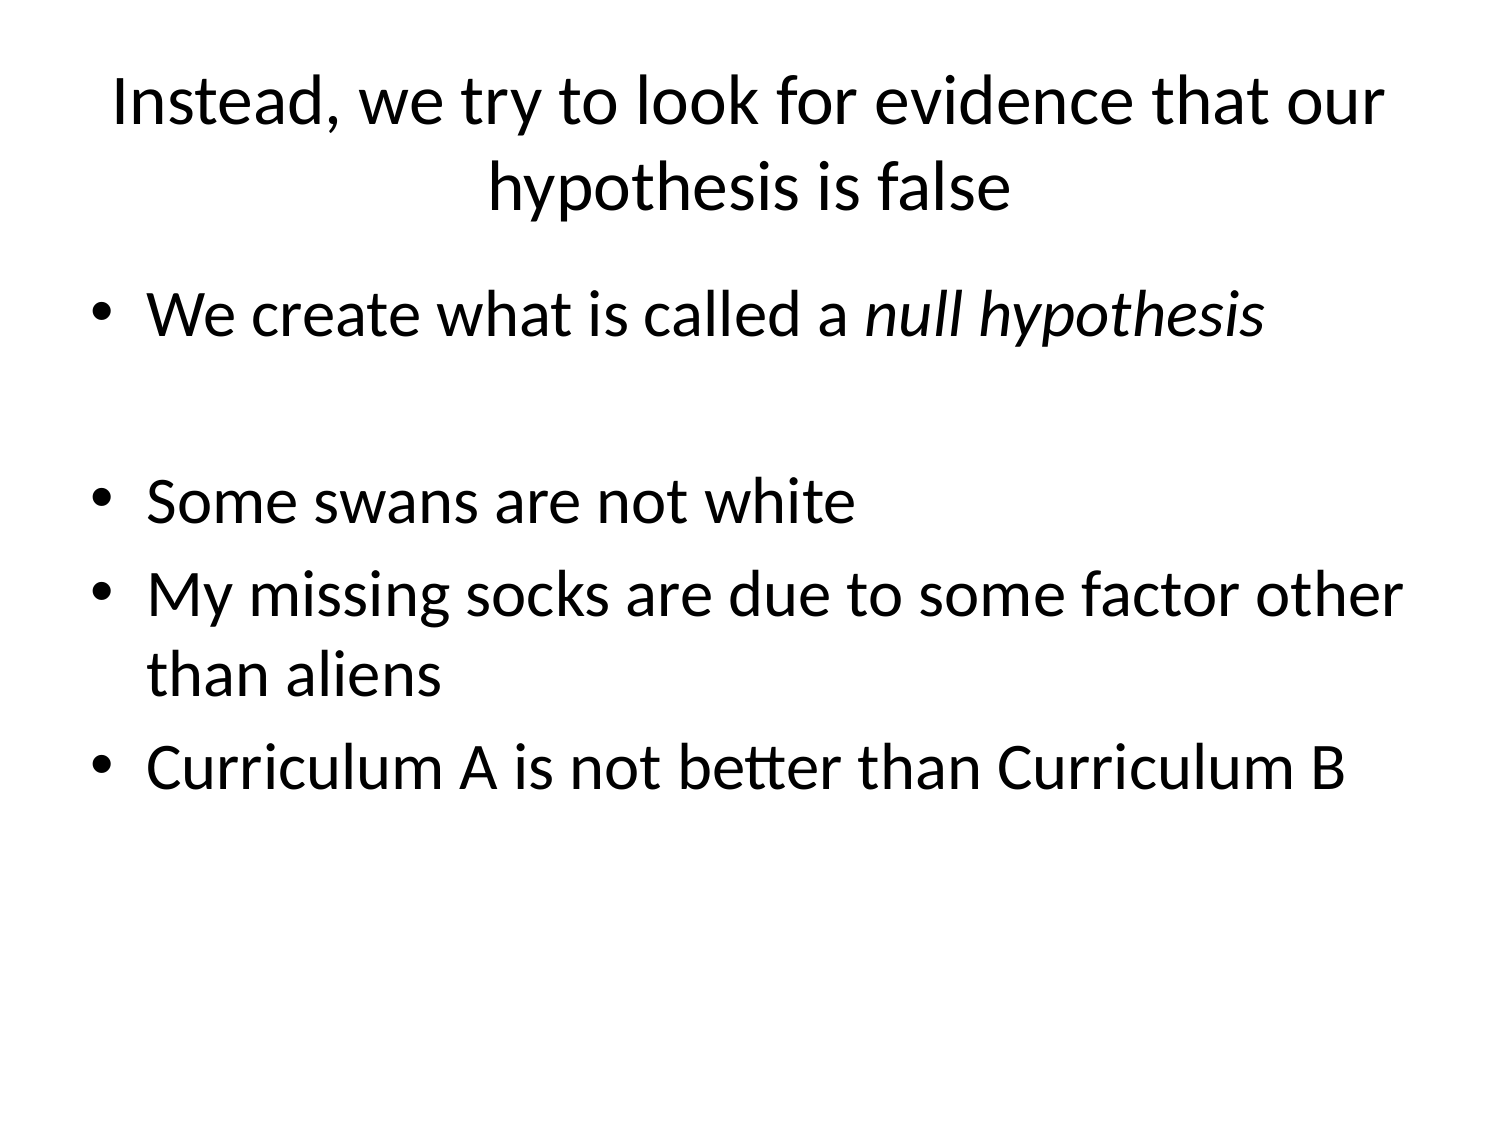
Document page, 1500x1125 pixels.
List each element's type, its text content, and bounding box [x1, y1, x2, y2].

list We create what is called a null hypothesis Some swans are not white My missing socks are due to some factor other than aliens Curriculum A is not better than Curriculum B [75, 262, 1425, 1005]
title Instead, we try to look for evidence that our hypothesis is false [75, 45, 1425, 233]
